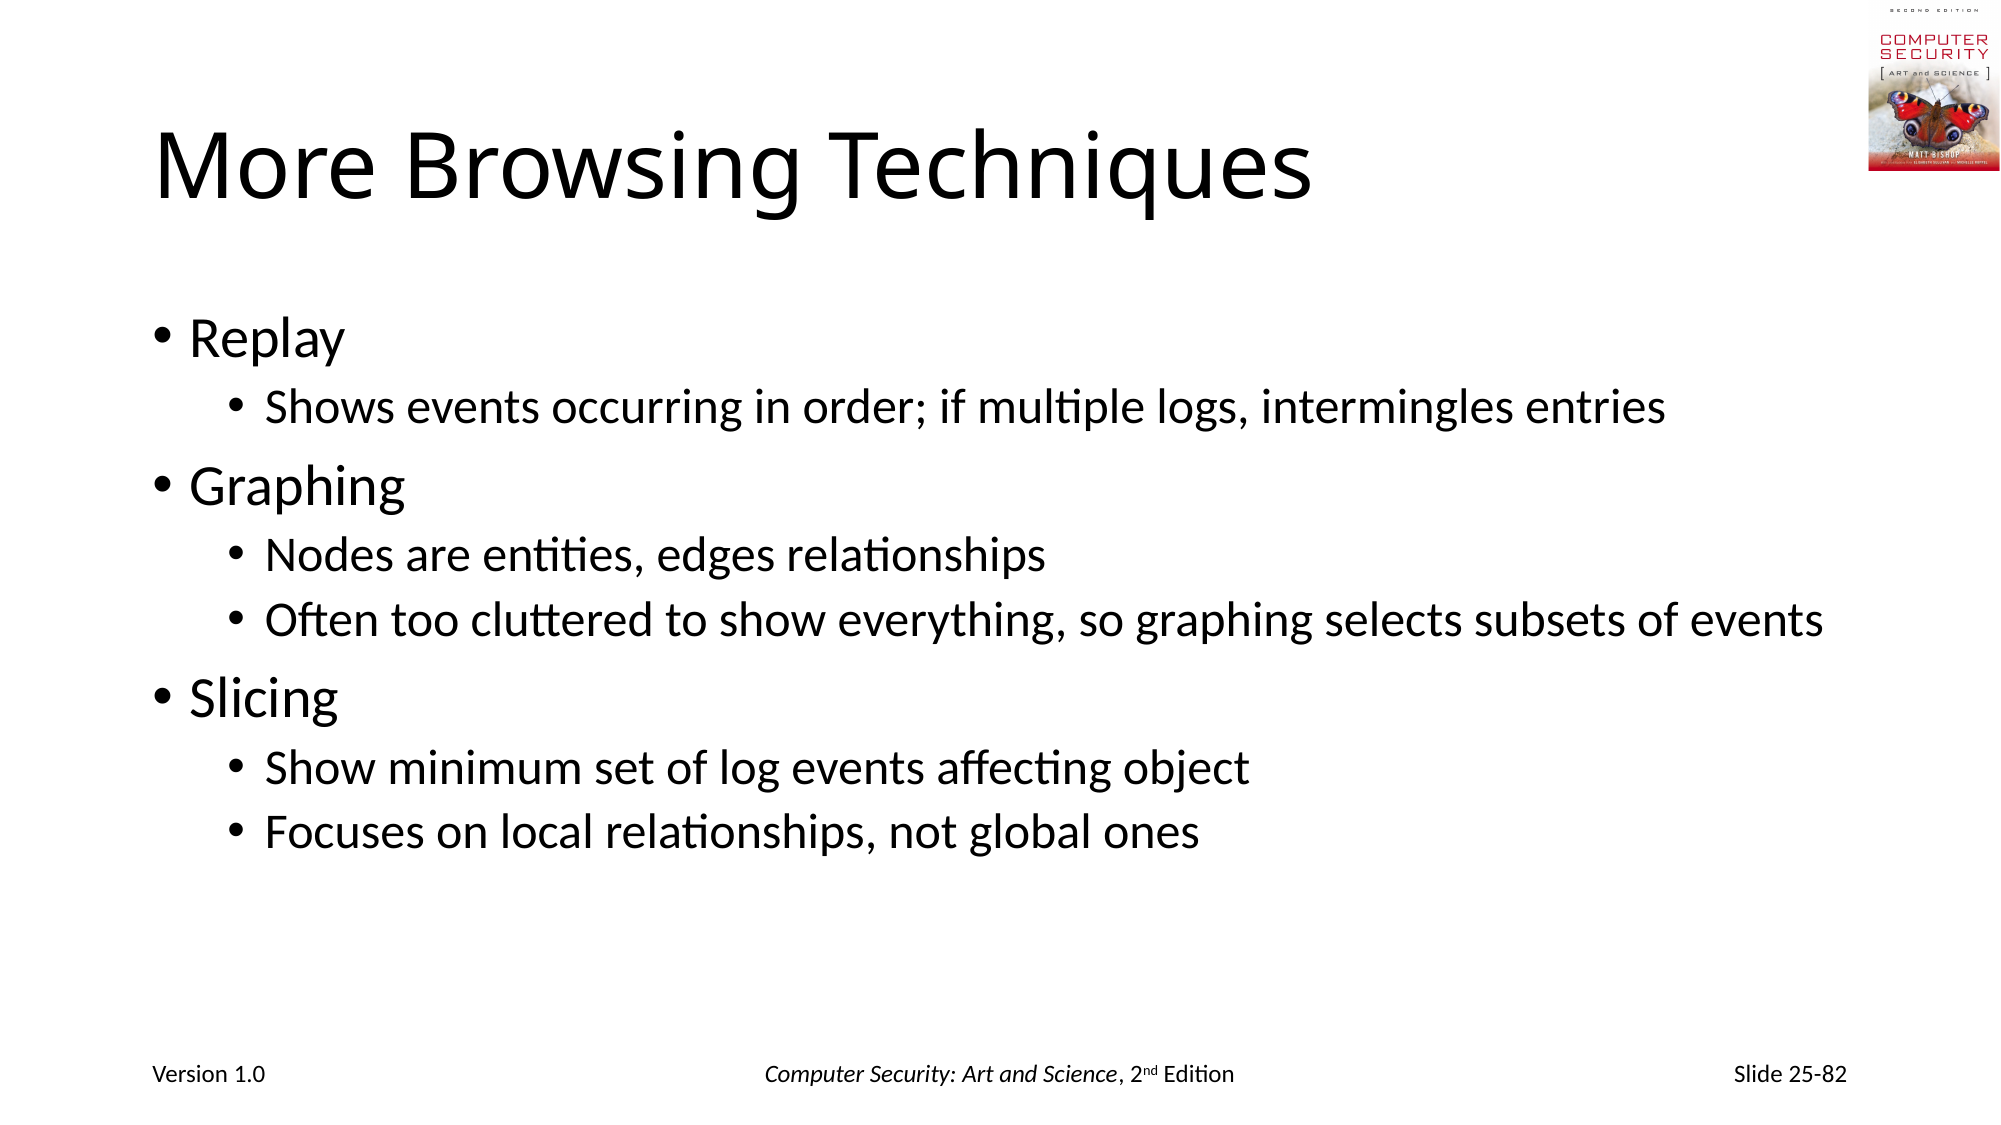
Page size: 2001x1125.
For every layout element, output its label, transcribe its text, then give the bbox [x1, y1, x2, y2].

footer Computer Security: Art and Science, 2nd Edition [662, 1042, 1338, 1103]
picture [1868, 0, 2000, 171]
title More Browsing Techniques [137, 59, 1863, 278]
slide_number Slide 25-82 [1412, 1042, 1863, 1103]
list Replay Shows events occurring in order; if multiple logs, intermingles entries Graphing Nodes are entities, edges relationships Often too cluttered to show everything, so graphing selects subsets of events Slicing Show minimum set of log events affecting object Focuses on local relationships, not global ones [137, 299, 1863, 1014]
slide_number Version 1.0 [137, 1042, 588, 1103]
